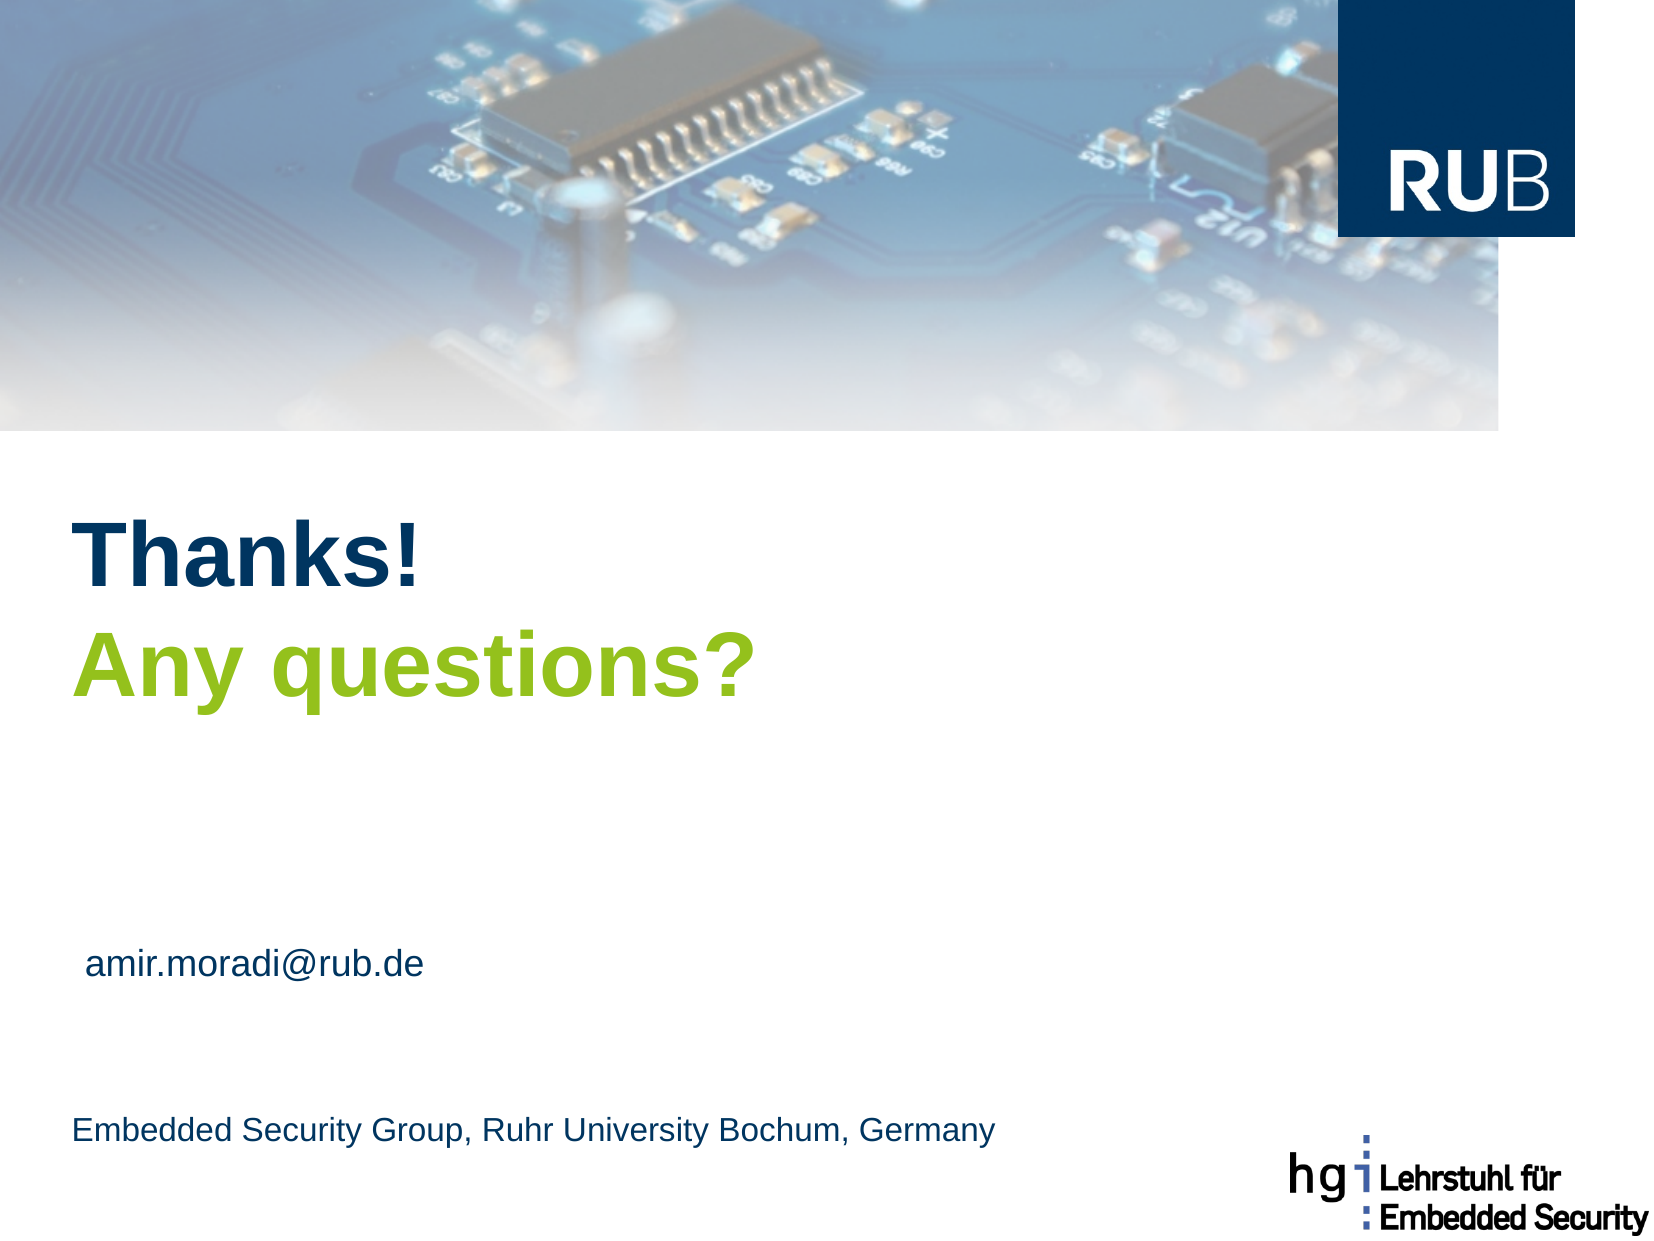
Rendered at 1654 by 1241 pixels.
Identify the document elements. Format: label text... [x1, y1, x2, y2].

text_box Thanks! Any questions? [71, 495, 1361, 801]
picture [0, 0, 1575, 431]
text_box Embedded Security Group, Ruhr University Bochum, Germany [71, 1107, 1294, 1148]
text_box amir.moradi@rub.de [85, 939, 488, 985]
picture [1290, 1135, 1649, 1236]
